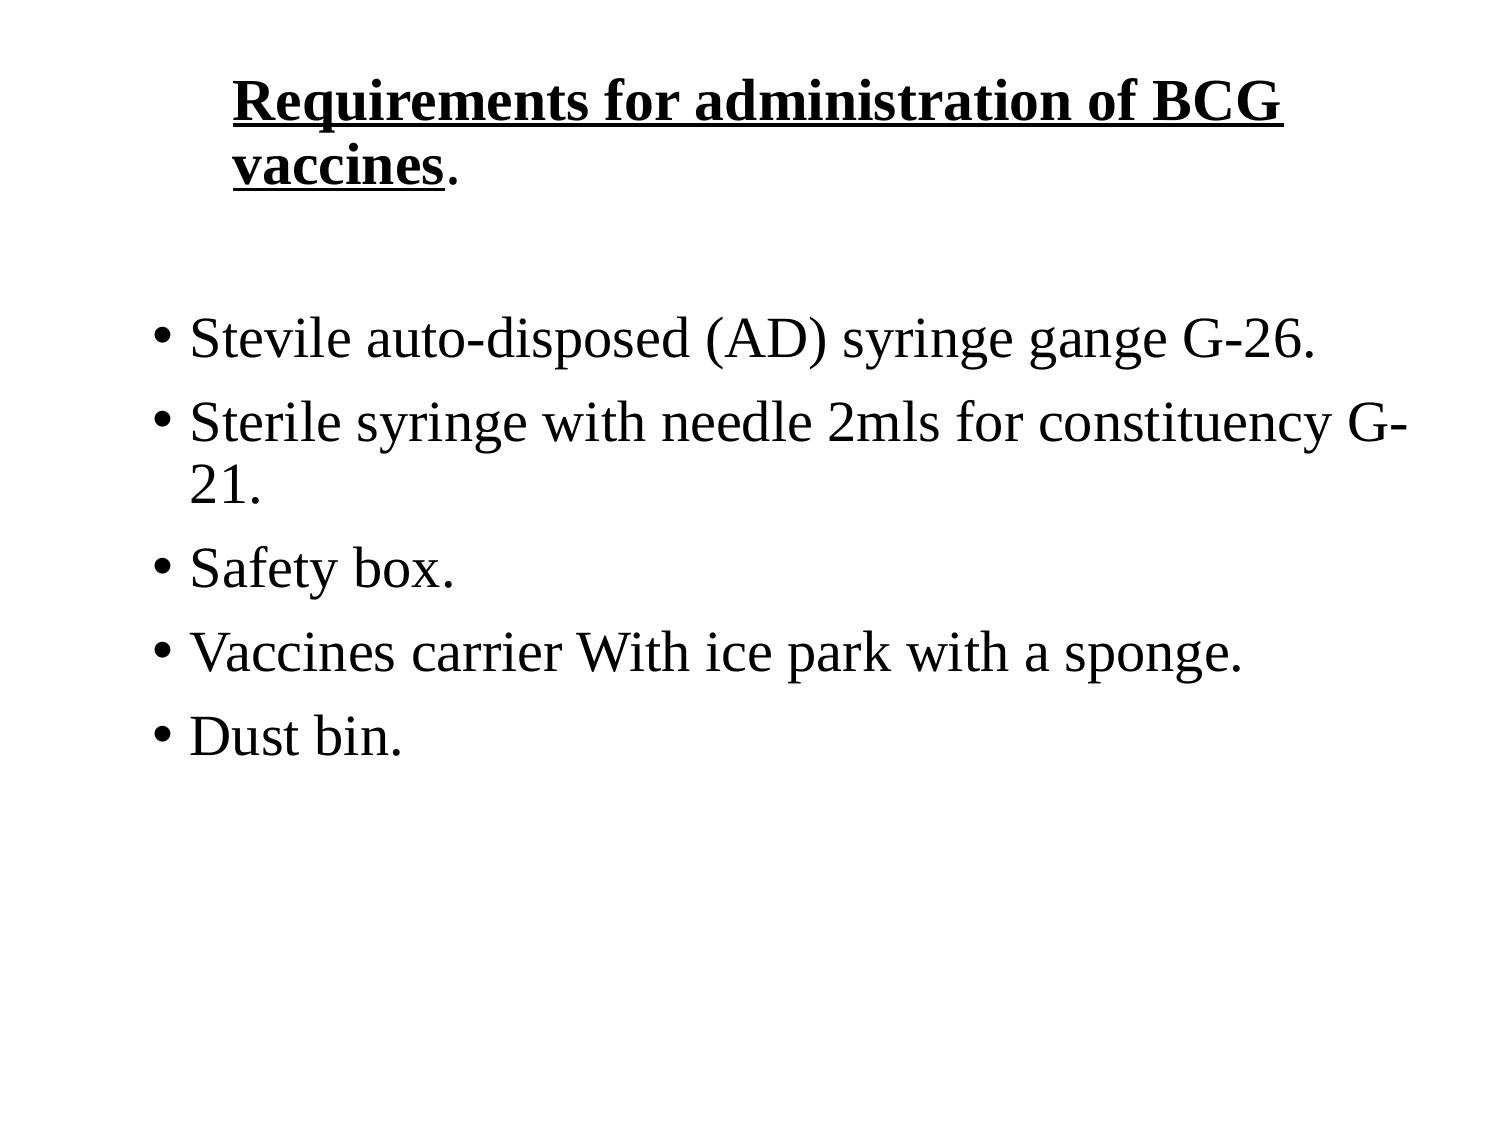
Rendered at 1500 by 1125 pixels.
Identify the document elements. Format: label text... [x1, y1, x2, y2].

title Requirements for administration of BCG vaccines. [217, 59, 1481, 278]
list Stevile auto-disposed (AD) syringe gange G-26. Sterile syringe with needle 2mls for constituency G-21. Safety box. Vaccines carrier With ice park with a sponge. Dust bin. [137, 299, 1481, 1014]
